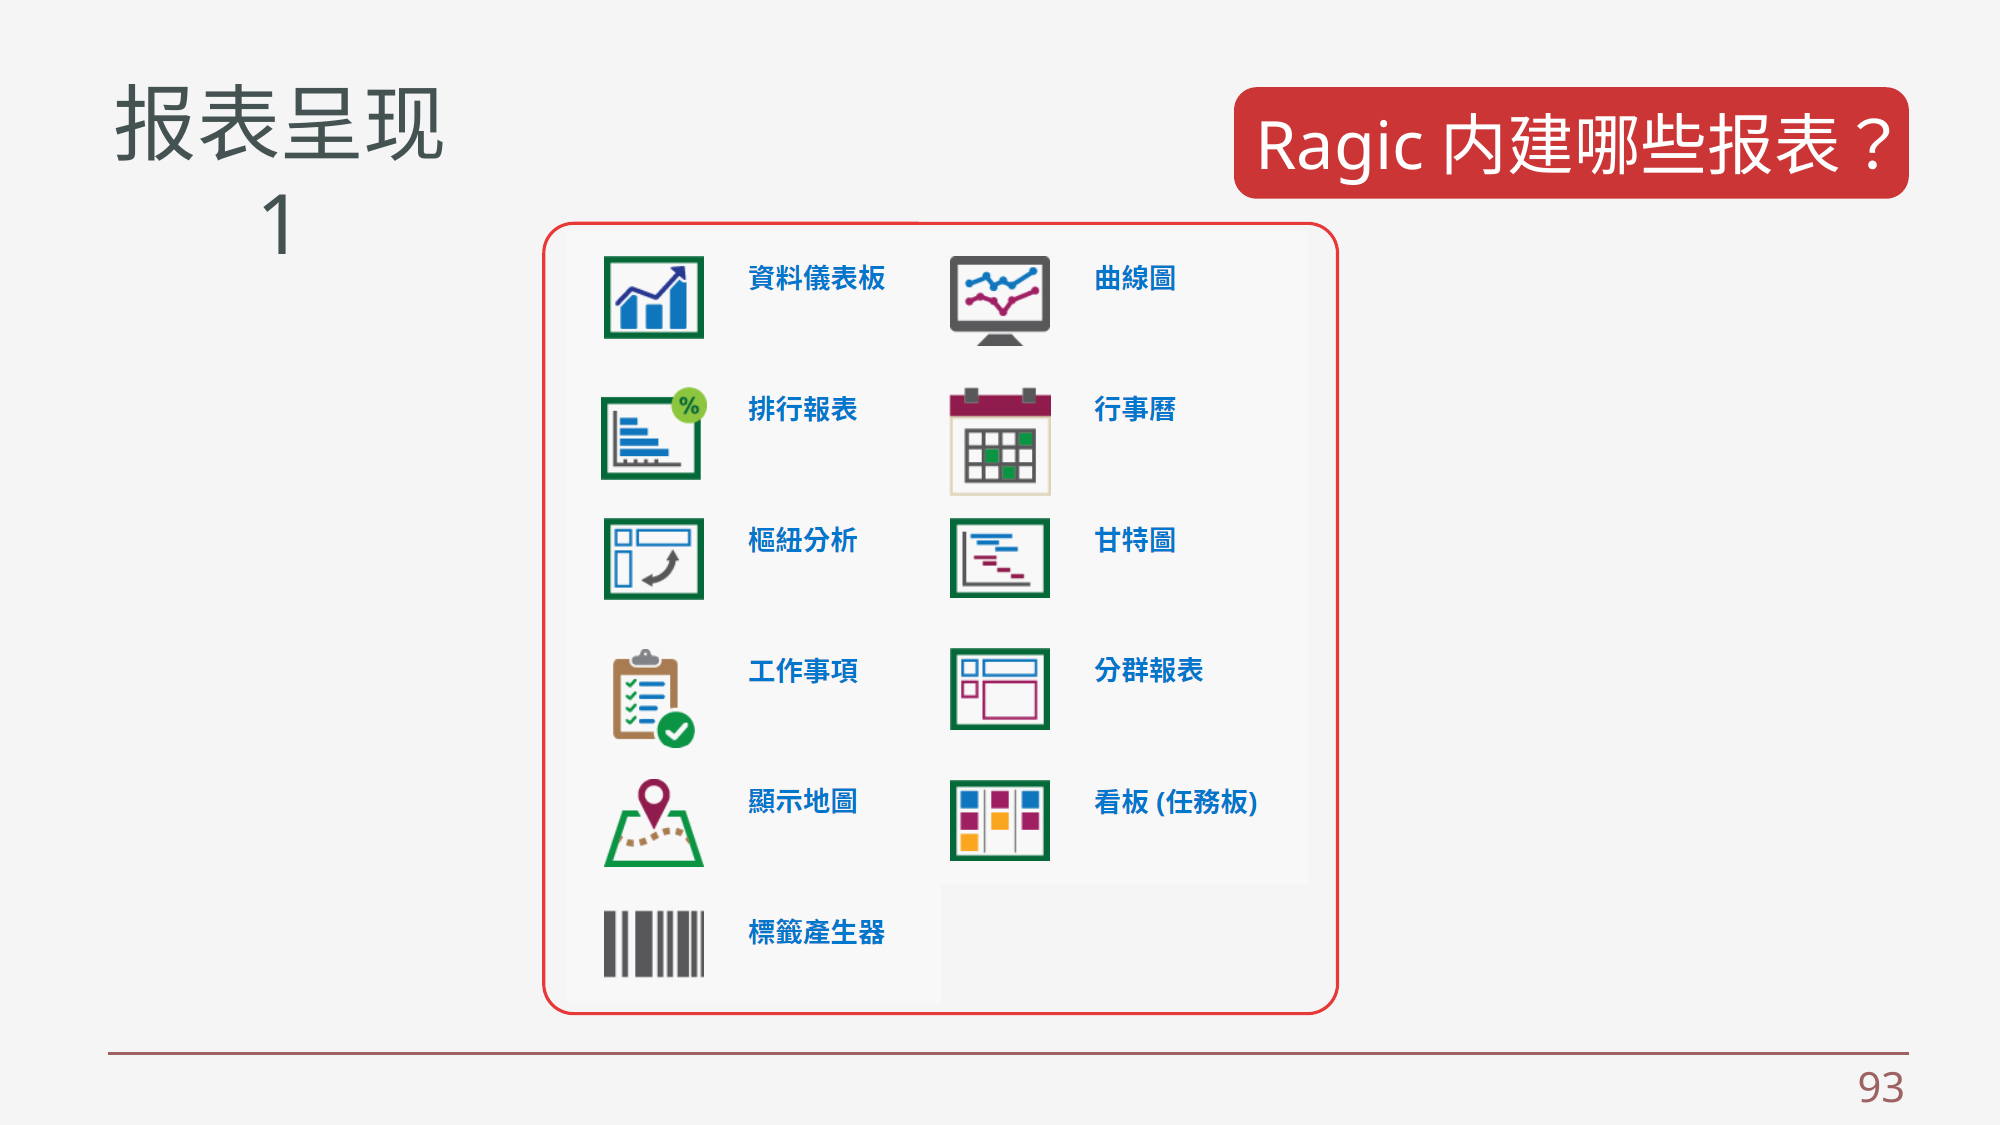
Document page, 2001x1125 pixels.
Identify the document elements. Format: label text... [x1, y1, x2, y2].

text_box Ragic内建哪些报表？ [1232, 86, 1910, 200]
text_box [542, 222, 1339, 1015]
picture [566, 231, 1308, 1003]
text_box 报表呈现 1 [57, 64, 504, 279]
text_box 93 [1809, 1053, 1922, 1119]
